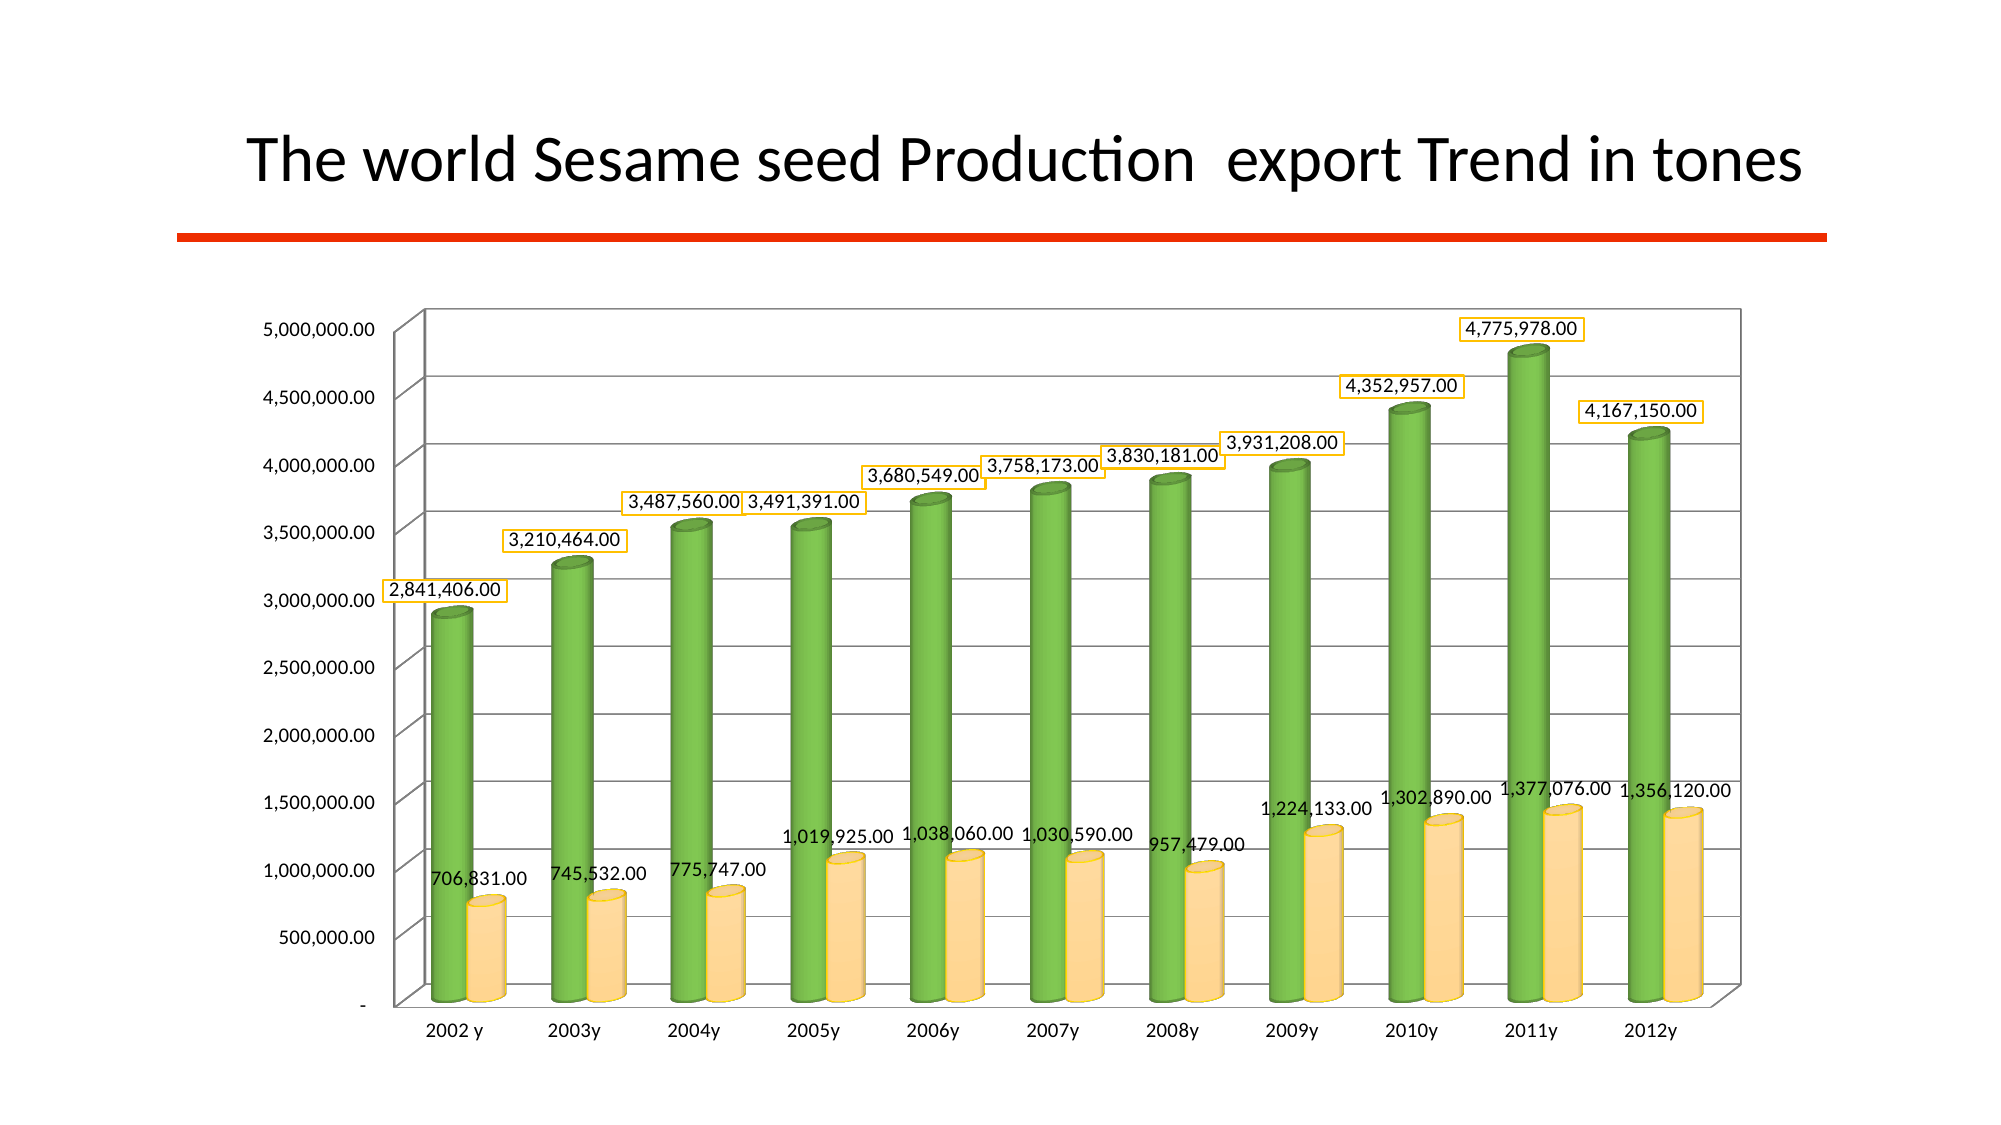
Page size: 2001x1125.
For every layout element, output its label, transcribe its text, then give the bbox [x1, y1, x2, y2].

chart [214, 292, 1786, 1058]
text_box The world Sesame seed Production export Trend in tones [231, 106, 1837, 203]
